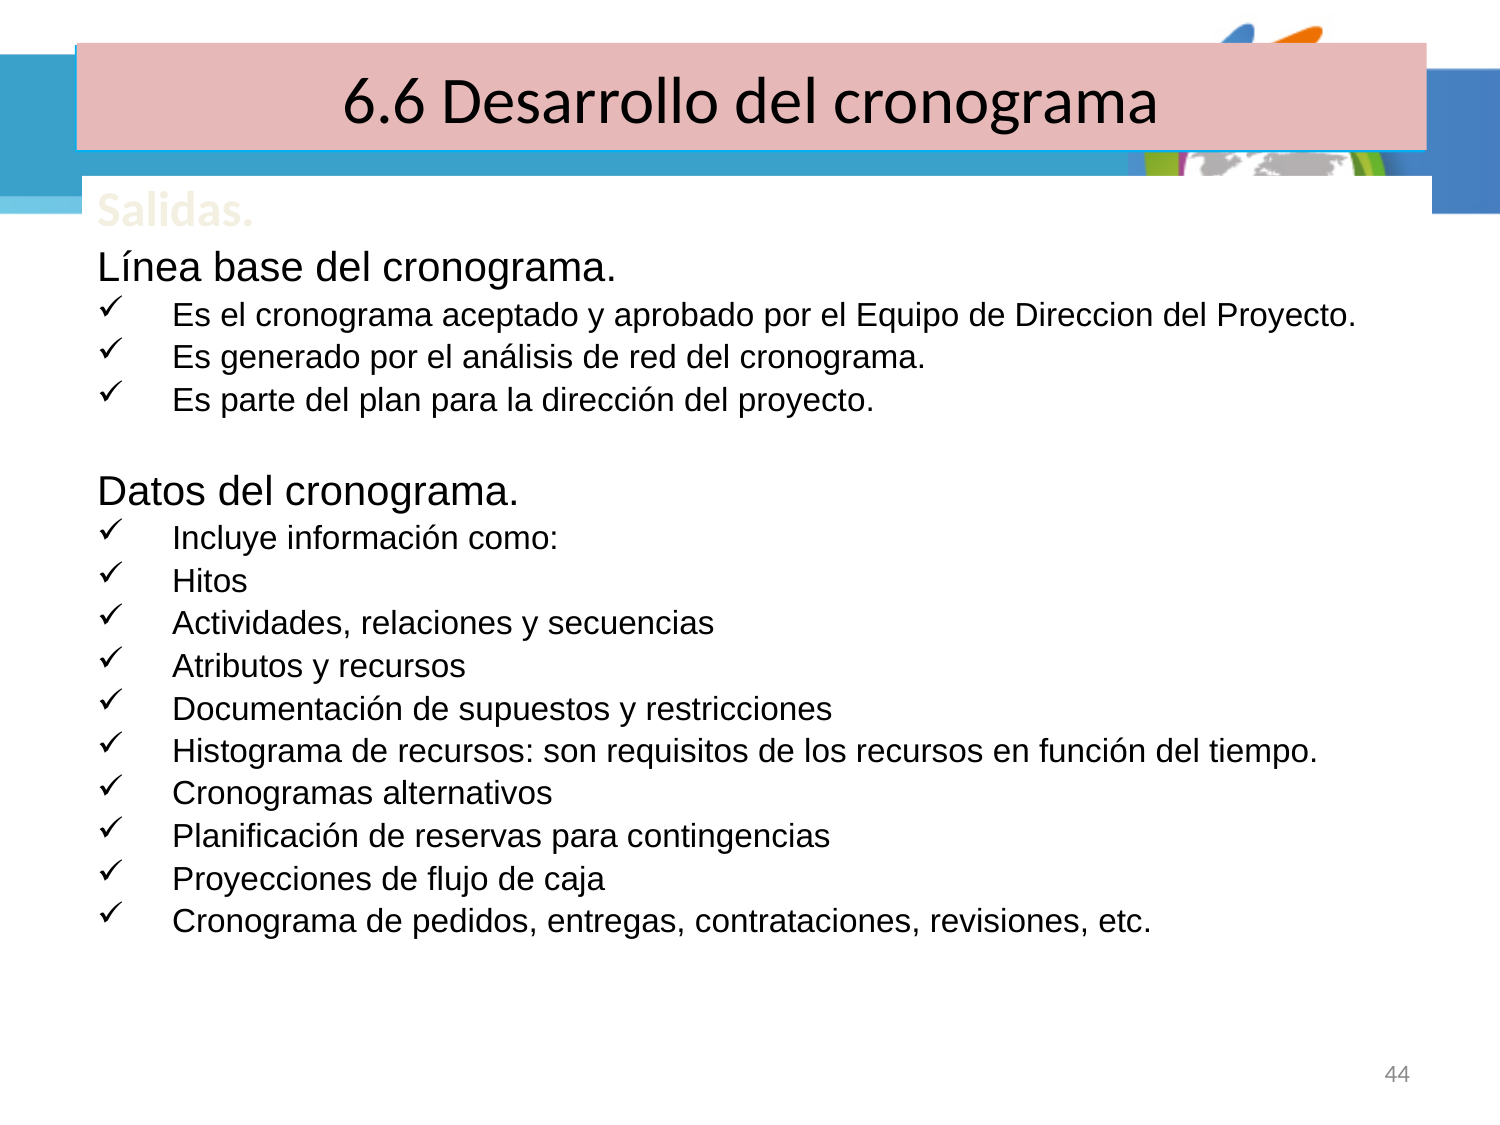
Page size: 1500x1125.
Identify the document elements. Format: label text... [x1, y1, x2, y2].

list Salidas. Línea base del cronograma. Es el cronograma aceptado y aprobado por el Equipo de Direccion del Proyecto. Es generado por el análisis de red del cronograma. Es parte del plan para la dirección del proyecto. Datos del cronograma. Incluye información como: Hitos Actividades, relaciones y secuencias Atributos y recursos Documentación de supuestos y restricciones Histograma de recursos: son requisitos de los recursos en función del tiempo. Cronogramas alternativos Planificación de reservas para contingencias Proyecciones de flujo de caja Cronograma de pedidos, entregas, contrataciones, revisiones, etc. [80, 174, 1434, 1068]
text_box 6.4 Estimar las duraciones de las actividades [74, 45, 1425, 153]
text_box 6.6 Desarrollo del cronograma [76, 42, 1427, 150]
slide_number 44 [1074, 1042, 1425, 1103]
picture [0, 0, 1500, 1125]
